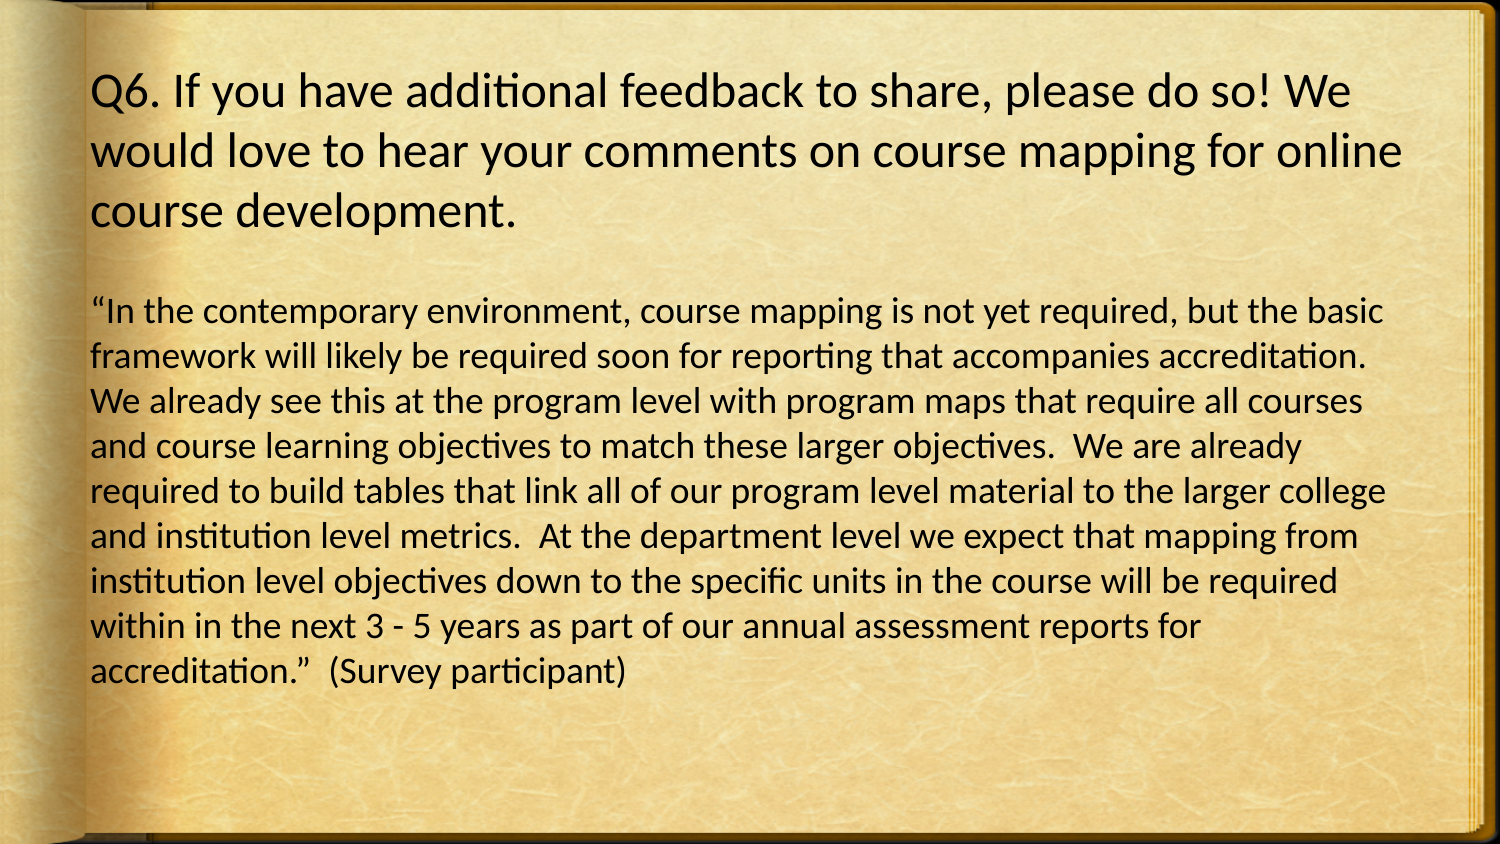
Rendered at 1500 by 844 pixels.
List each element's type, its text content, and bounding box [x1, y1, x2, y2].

title Q6. If you have additional feedback to share, please do so! We would love to hear your comments on course mapping for online course development. [75, 67, 1425, 229]
list “In the contemporary environment, course mapping is not yet required, but the basic framework will likely be required soon for reporting that accompanies accreditation. We already see this at the program level with program maps that require all courses and course learning objectives to match these larger objectives. We are already required to build tables that link all of our program level material to the larger college and institution level metrics. At the department level we expect that mapping from institution level objectives down to the specific units in the course will be required within in the next 3 - 5 years as part of our annual assessment reports for accreditation.” (Survey participant) [75, 278, 1425, 750]
picture [0, 0, 1500, 844]
